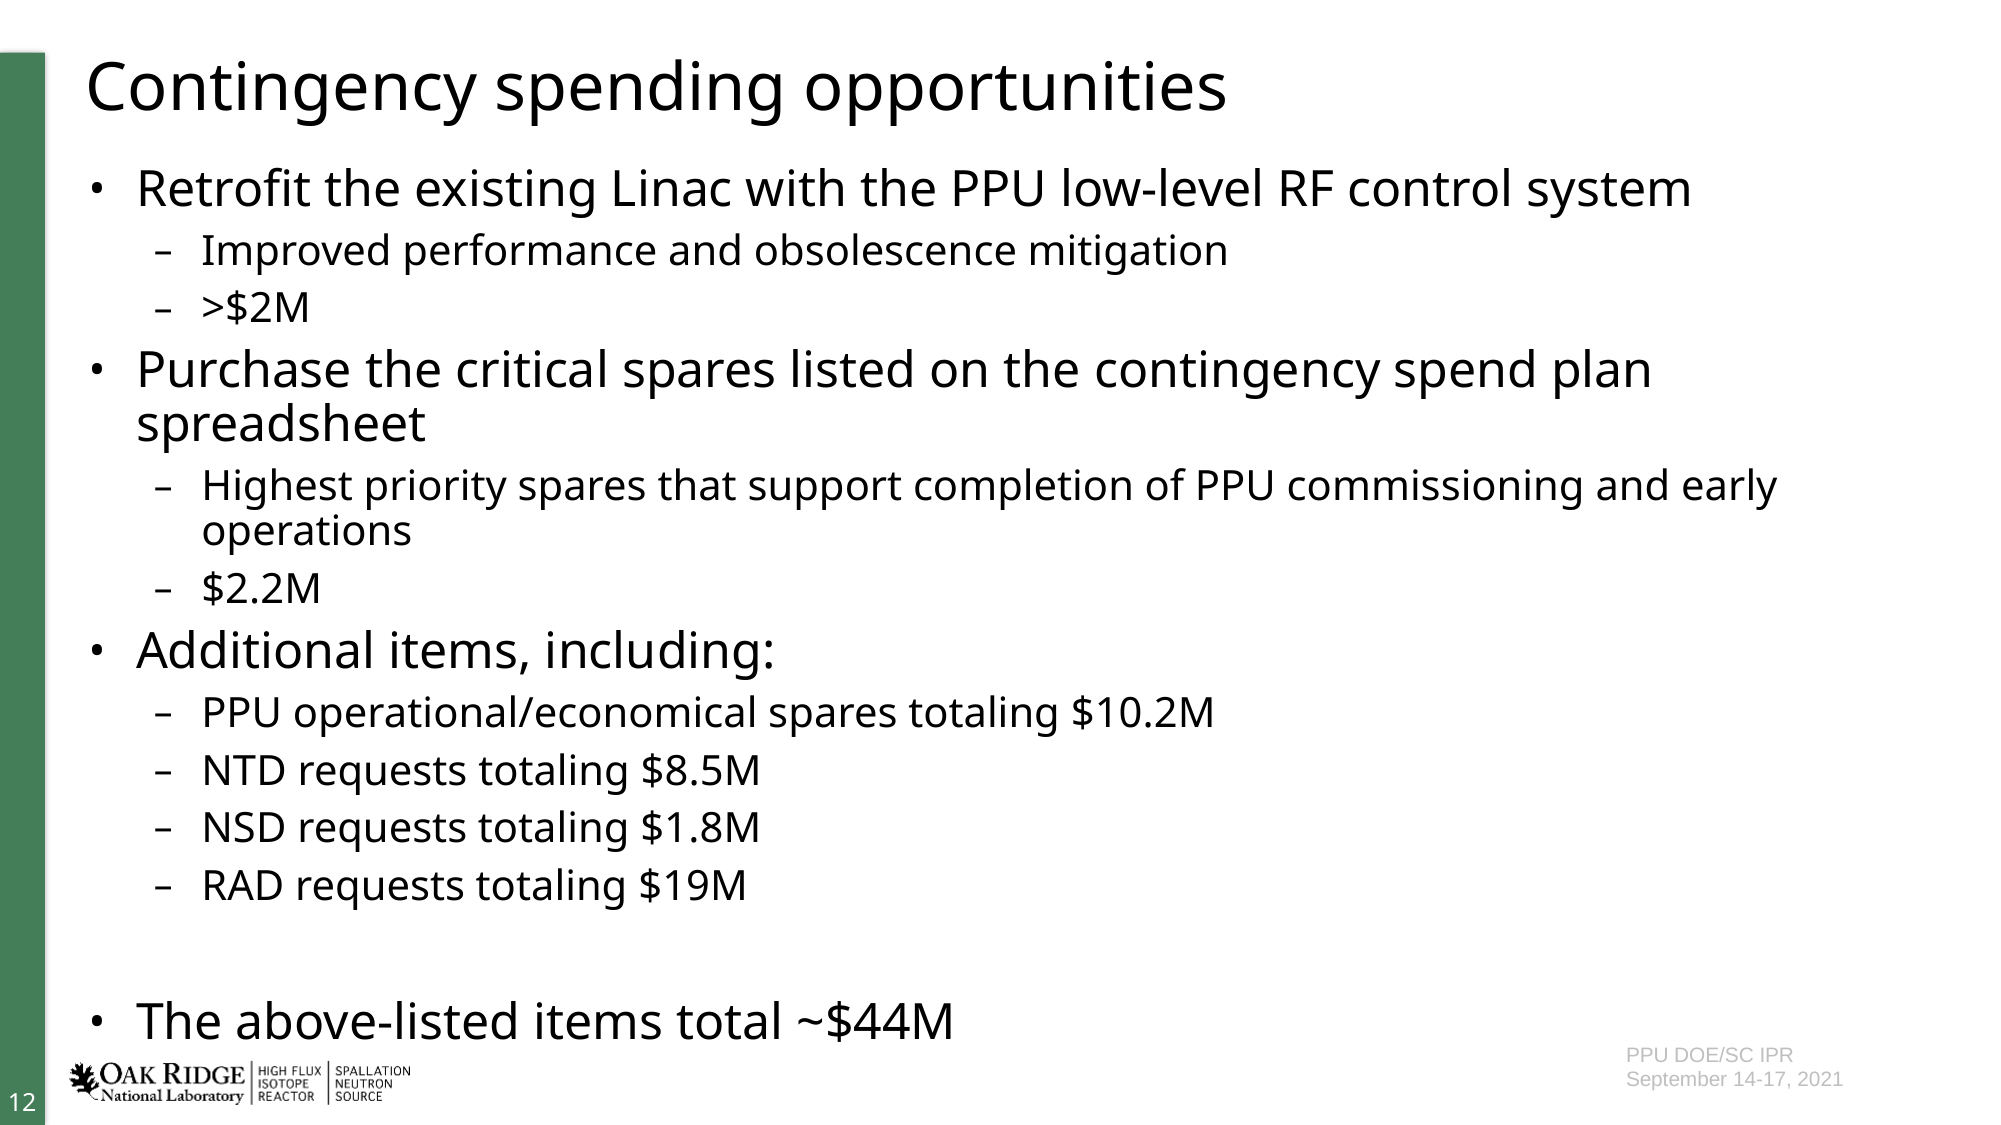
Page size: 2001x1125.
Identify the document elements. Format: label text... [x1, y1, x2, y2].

title Contingency spending opportunities [70, 44, 1946, 134]
picture [66, 1058, 413, 1108]
list Retrofit the existing Linac with the PPU low-level RF control system Improved performance and obsolescence mitigation >$2M Purchase the critical spares listed on the contingency spend plan spreadsheet Highest priority spares that support completion of PPU commissioning and early operations $2.2M Additional items, including: PPU operational/economical spares totaling $10.2M NTD requests totaling $8.5M NSD requests totaling $1.8M RAD requests totaling $19M The above-listed items total ~$44M [73, 155, 1949, 1035]
